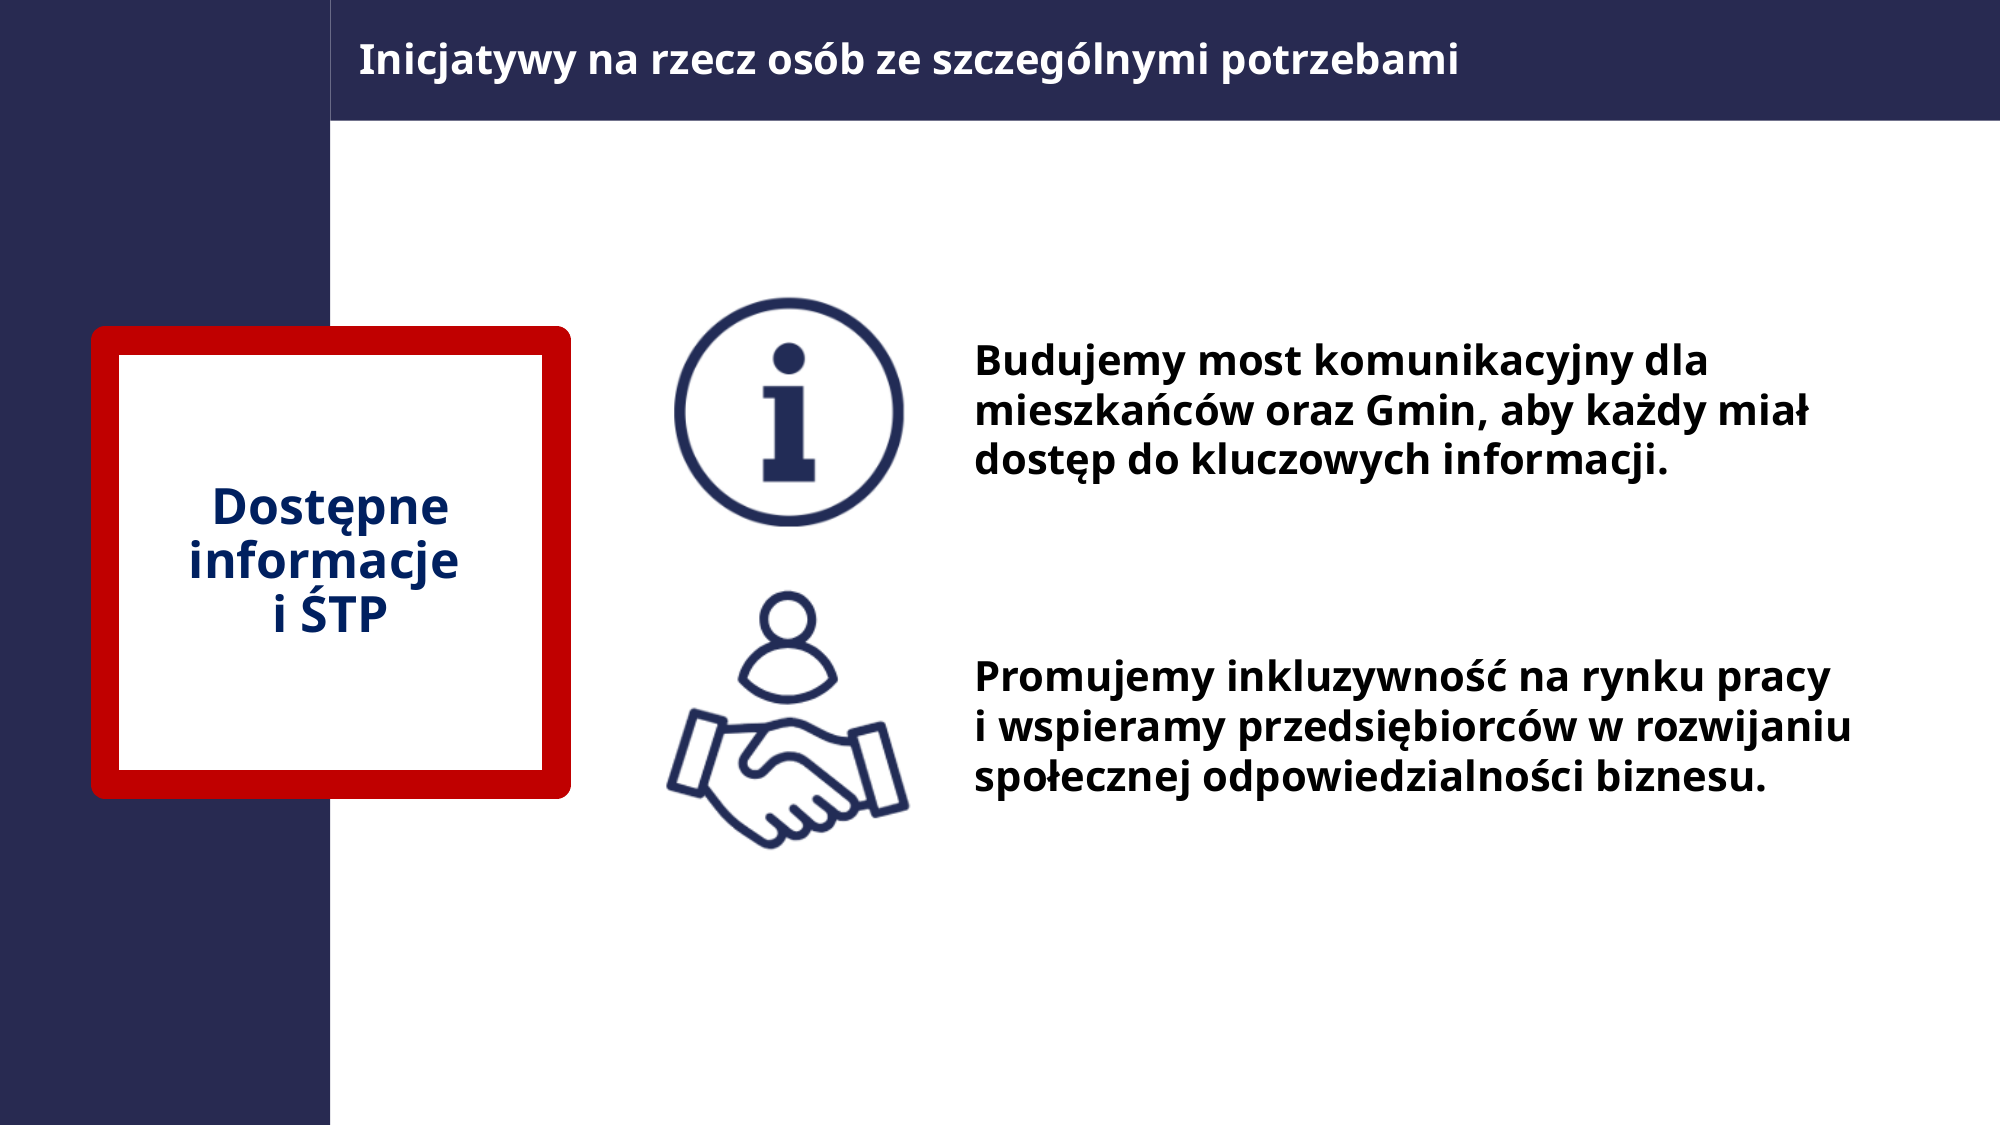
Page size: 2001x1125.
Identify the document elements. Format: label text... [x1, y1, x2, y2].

list Promujemy inkluzywność na rynku pracy i wspieramy przedsiębiorców w rozwijaniu społecznej odpowiedzialności biznesu. [959, 398, 1972, 1051]
text_box [0, 0, 332, 1125]
text_box Budujemy most komunikacyjny dla mieszkańców oraz Gmin, aby każdy miał dostęp do kluczowych informacji. [959, 325, 1972, 398]
picture [642, 287, 929, 538]
text_box Inicjatywy na rzecz osób ze szczególnymi potrzebami [345, 25, 1723, 91]
text_box [329, 0, 2000, 122]
title Dostępne informacje i ŚTP [105, 340, 557, 785]
picture [654, 576, 932, 876]
text_box [332, 122, 2000, 1125]
